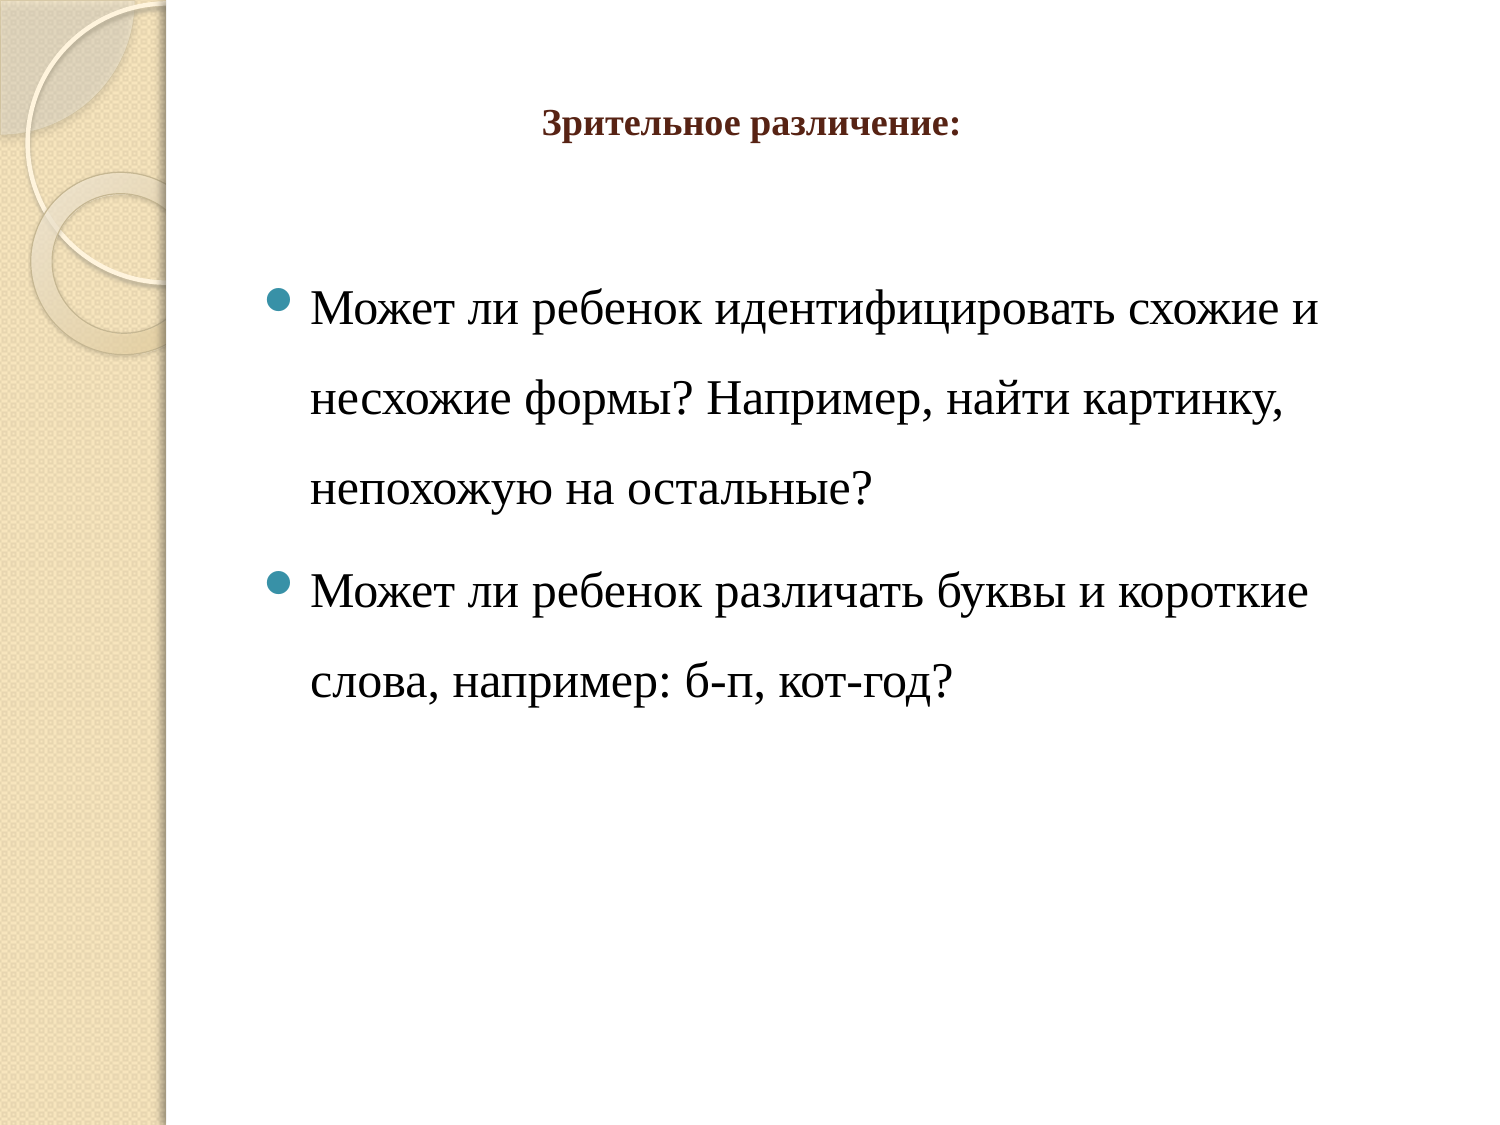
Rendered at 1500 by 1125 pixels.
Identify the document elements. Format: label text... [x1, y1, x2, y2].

title Зрительное различение: [76, 90, 1427, 206]
list Может ли ребенок идентифицировать схожие и несхожие формы? Например, найти картинку, непохожую на остальные? Может ли ребенок различать буквы и короткие слова, например: б-п, кот-год? [235, 237, 1466, 1025]
